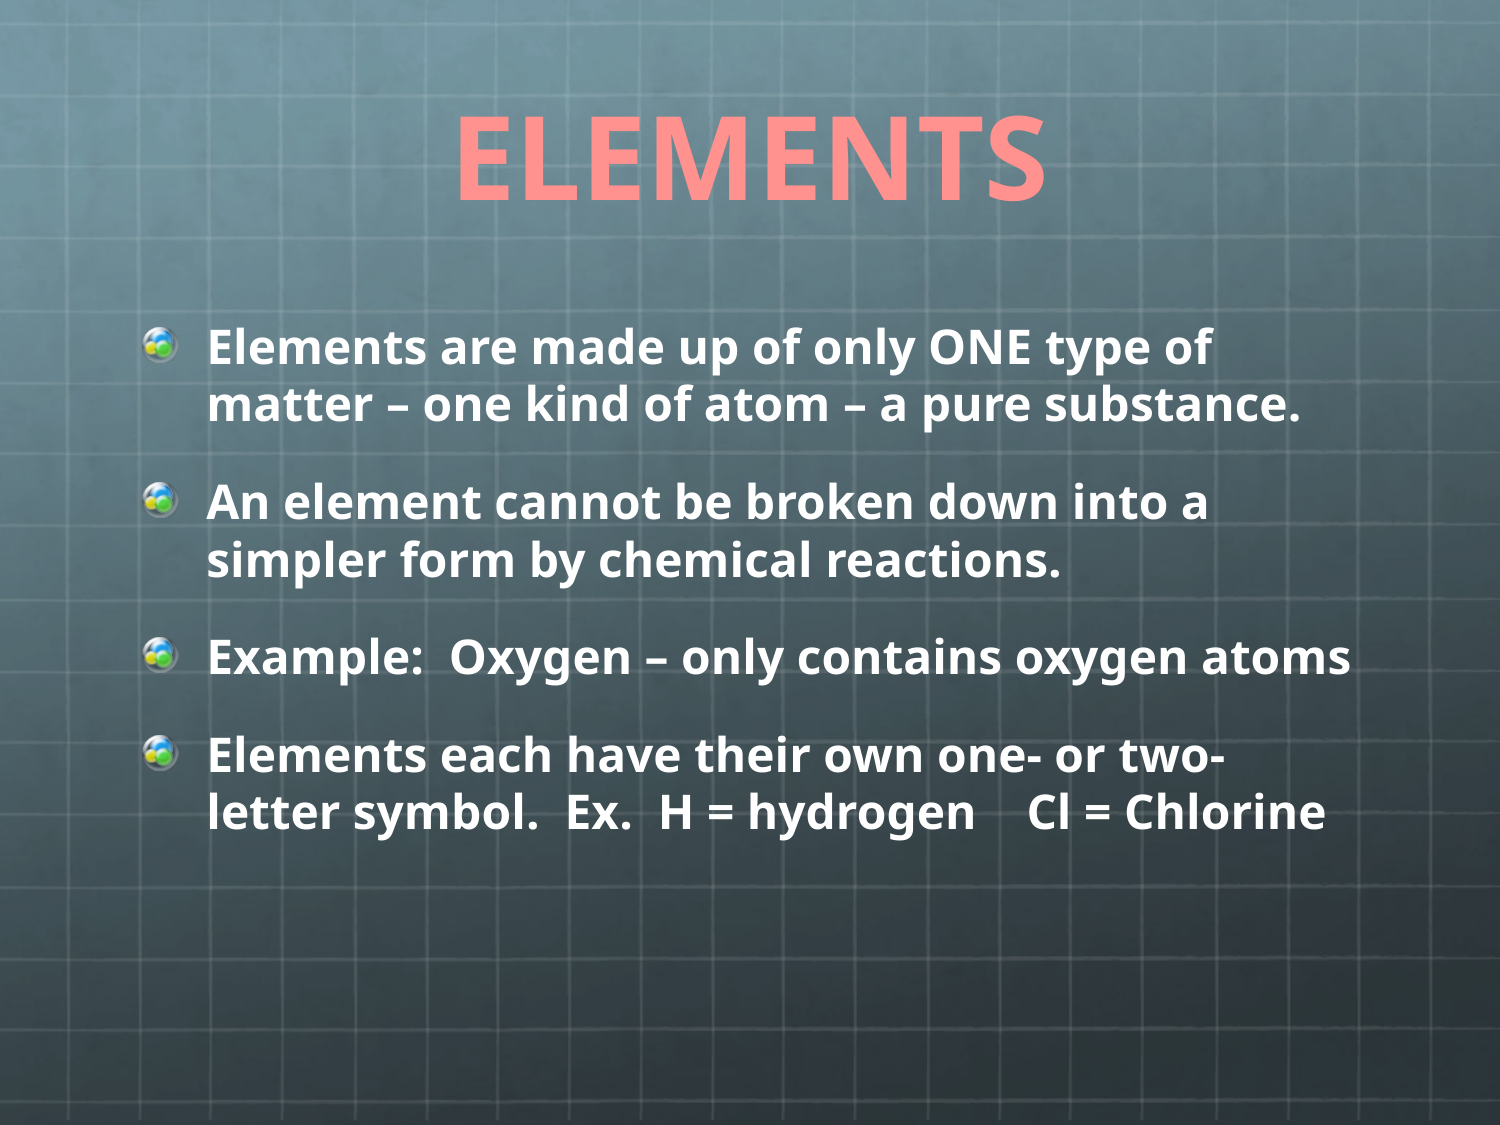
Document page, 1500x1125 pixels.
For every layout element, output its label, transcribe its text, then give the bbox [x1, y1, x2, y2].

title ELEMENTS [127, 17, 1372, 289]
list Elements are made up of only ONE type of matter – one kind of atom – a pure substance. An element cannot be broken down into a simpler form by chemical reactions. Example: Oxygen – only contains oxygen atoms Elements each have their own one- or two-letter symbol. Ex. H = hydrogen Cl = Chlorine [127, 308, 1372, 958]
picture [0, 0, 1500, 1125]
